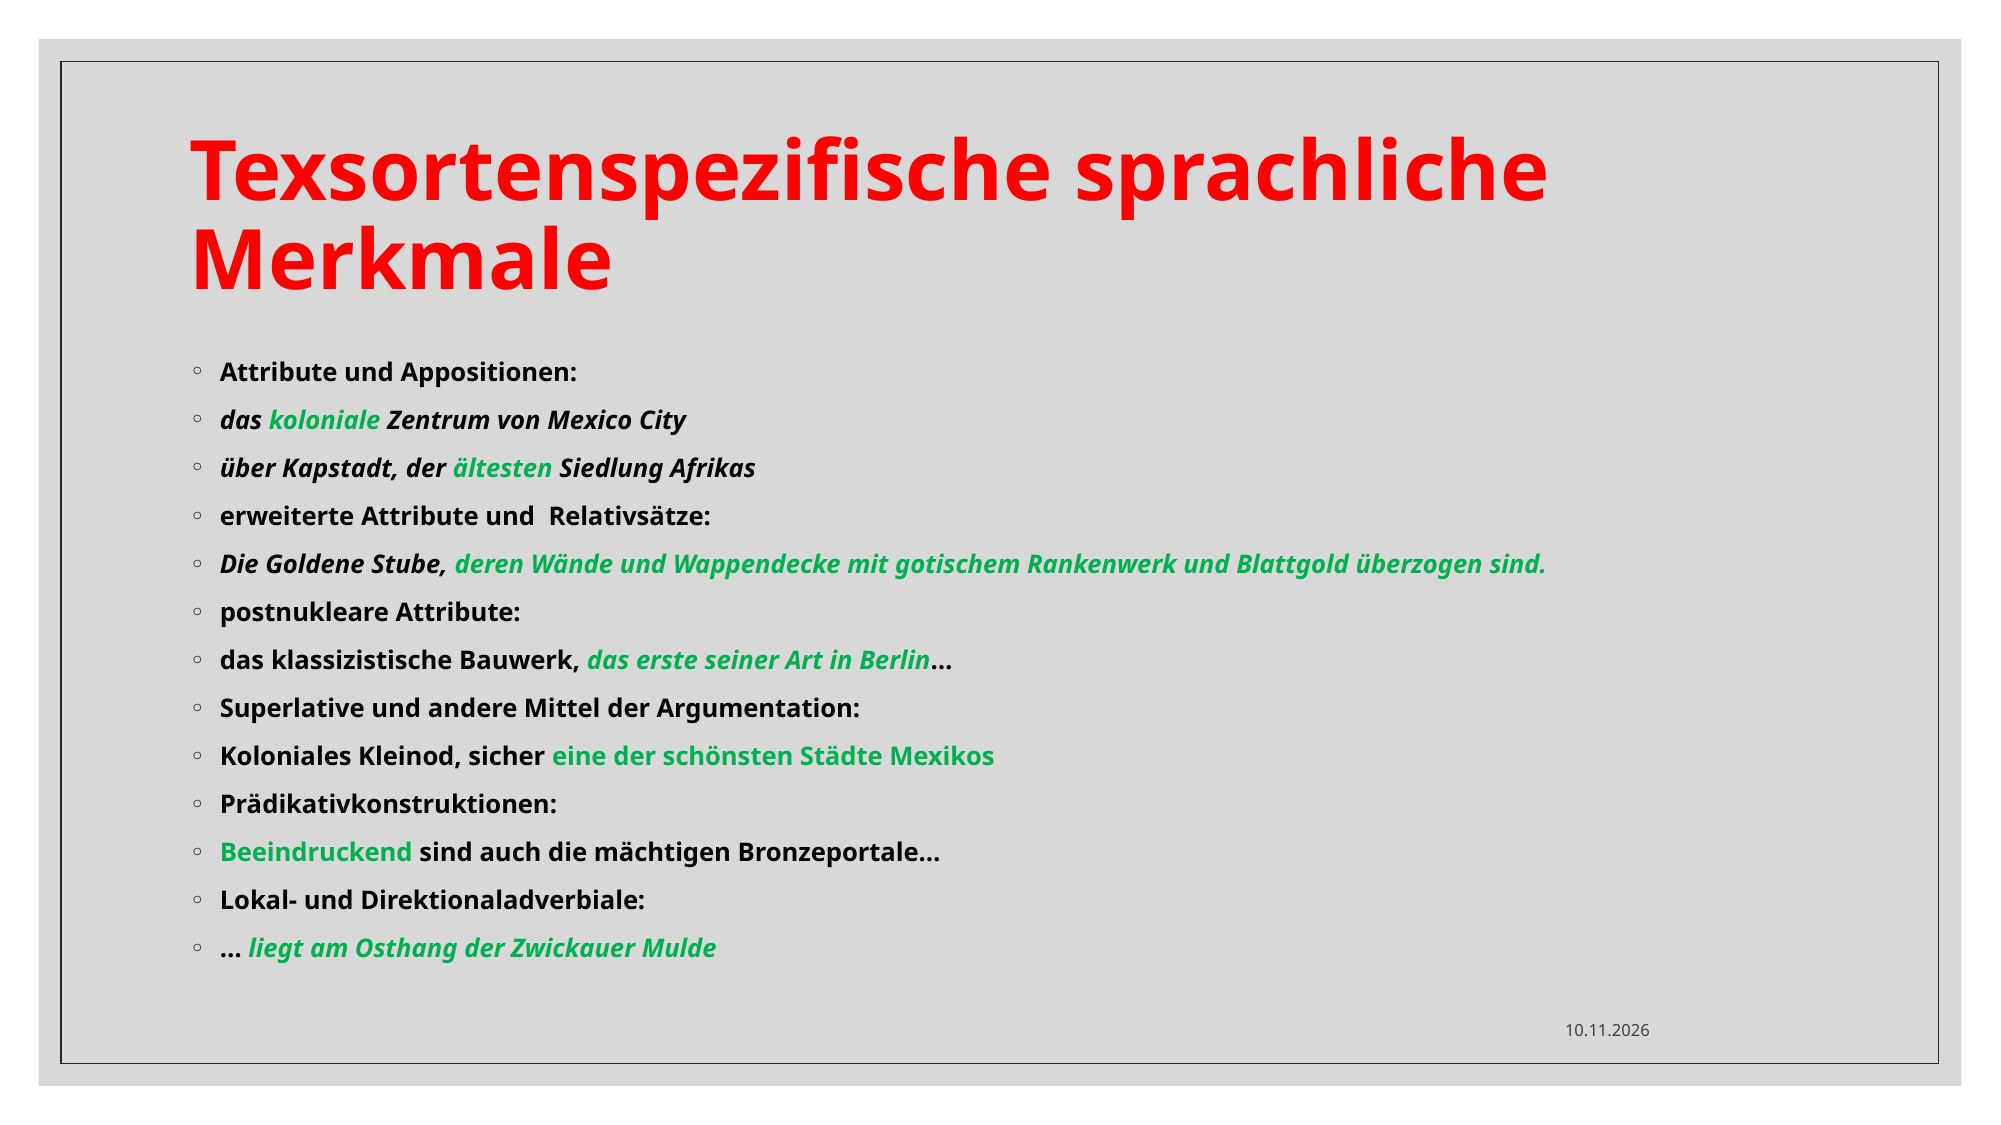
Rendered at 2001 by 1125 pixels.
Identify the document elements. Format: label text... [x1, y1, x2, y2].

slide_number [1190, 990, 1665, 1050]
list Attribute und Appositionen: das koloniale Zentrum von Mexico City über Kapstadt, der ältesten Siedlung Afrikas erweiterte Attribute und Relativsätze: Die Goldene Stube, deren Wände und Wappendecke mit gotischem Rankenwerk und Blattgold überzogen sind. postnukleare Attribute: das klassizistische Bauwerk, das erste seiner Art in Berlin… Superlative und andere Mittel der Argumentation: Koloniales Kleinod, sicher eine der schönsten Städte Mexikos Prädikativkonstruktionen: Beeindruckend sind auch die mächtigen Bronzeportale… Lokal- und Direktionaladverbiale: … liegt am Osthang der Zwickauer Mulde [174, 345, 1825, 977]
title Texsortenspezifische sprachliche Merkmale [174, 105, 1825, 331]
